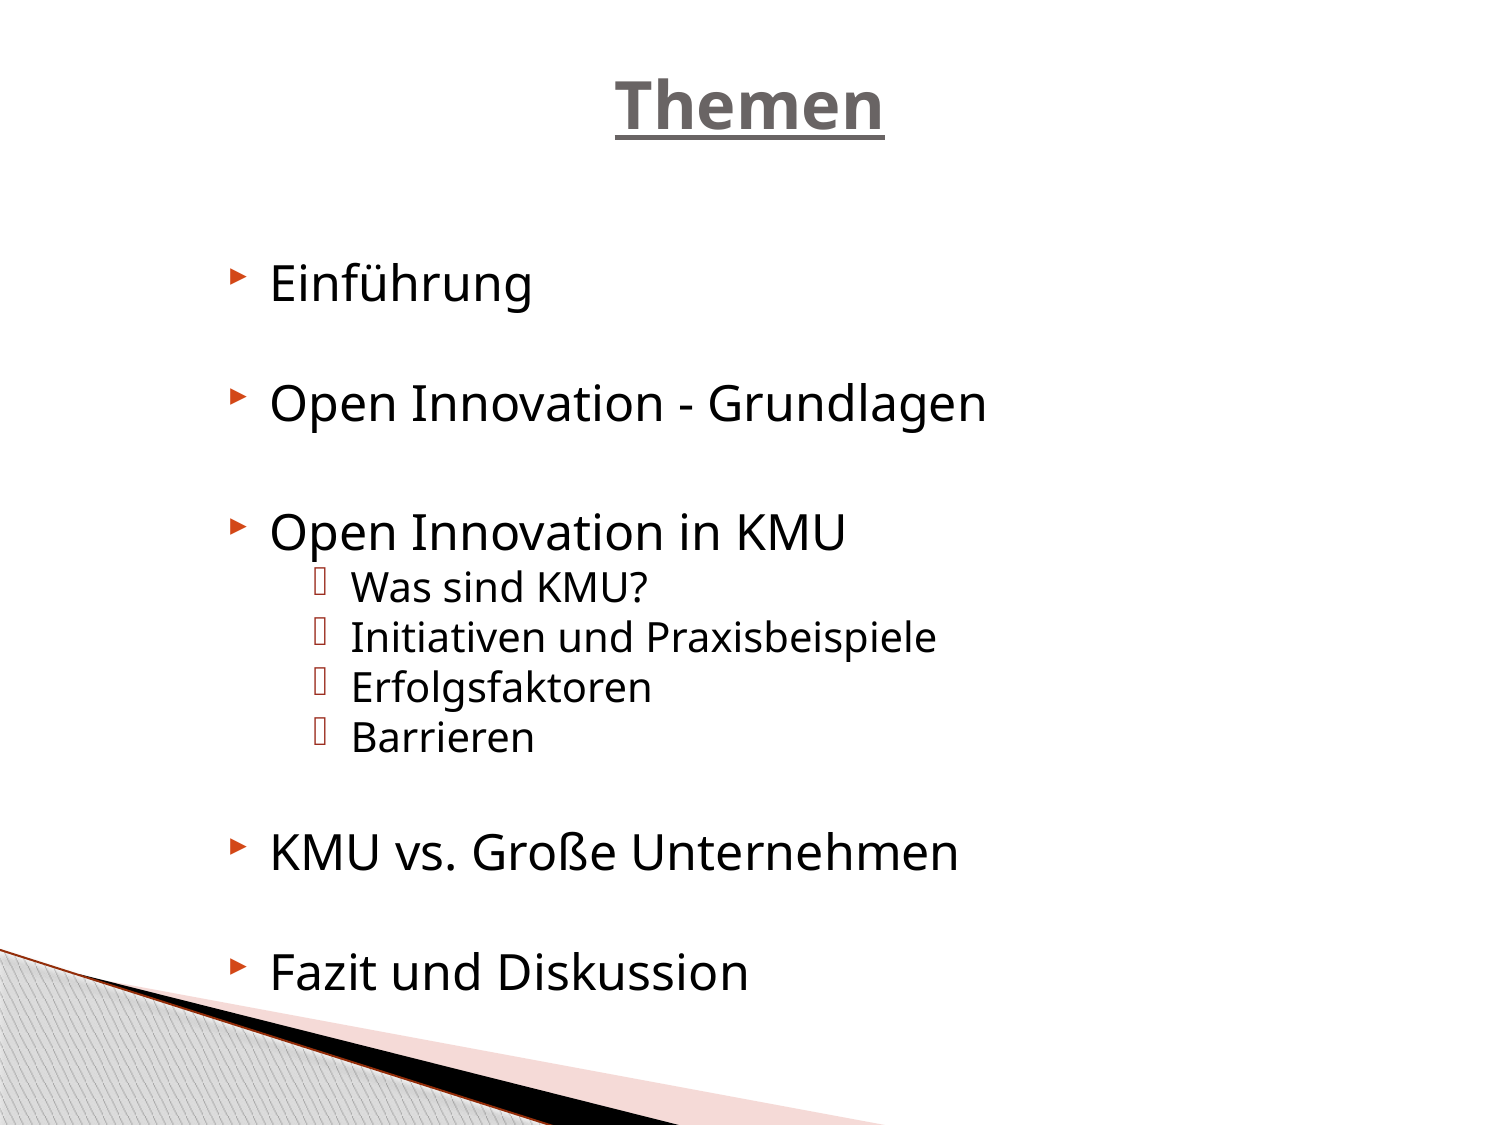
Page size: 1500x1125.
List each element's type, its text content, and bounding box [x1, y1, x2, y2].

title Themen [75, 45, 1425, 161]
list Einführung Open Innovation - Grundlagen Open Innovation in KMU Was sind KMU? Initiativen und Praxisbeispiele Erfolgsfaktoren Barrieren KMU vs. Große Unternehmen Fazit und Diskussion [194, 243, 1353, 976]
